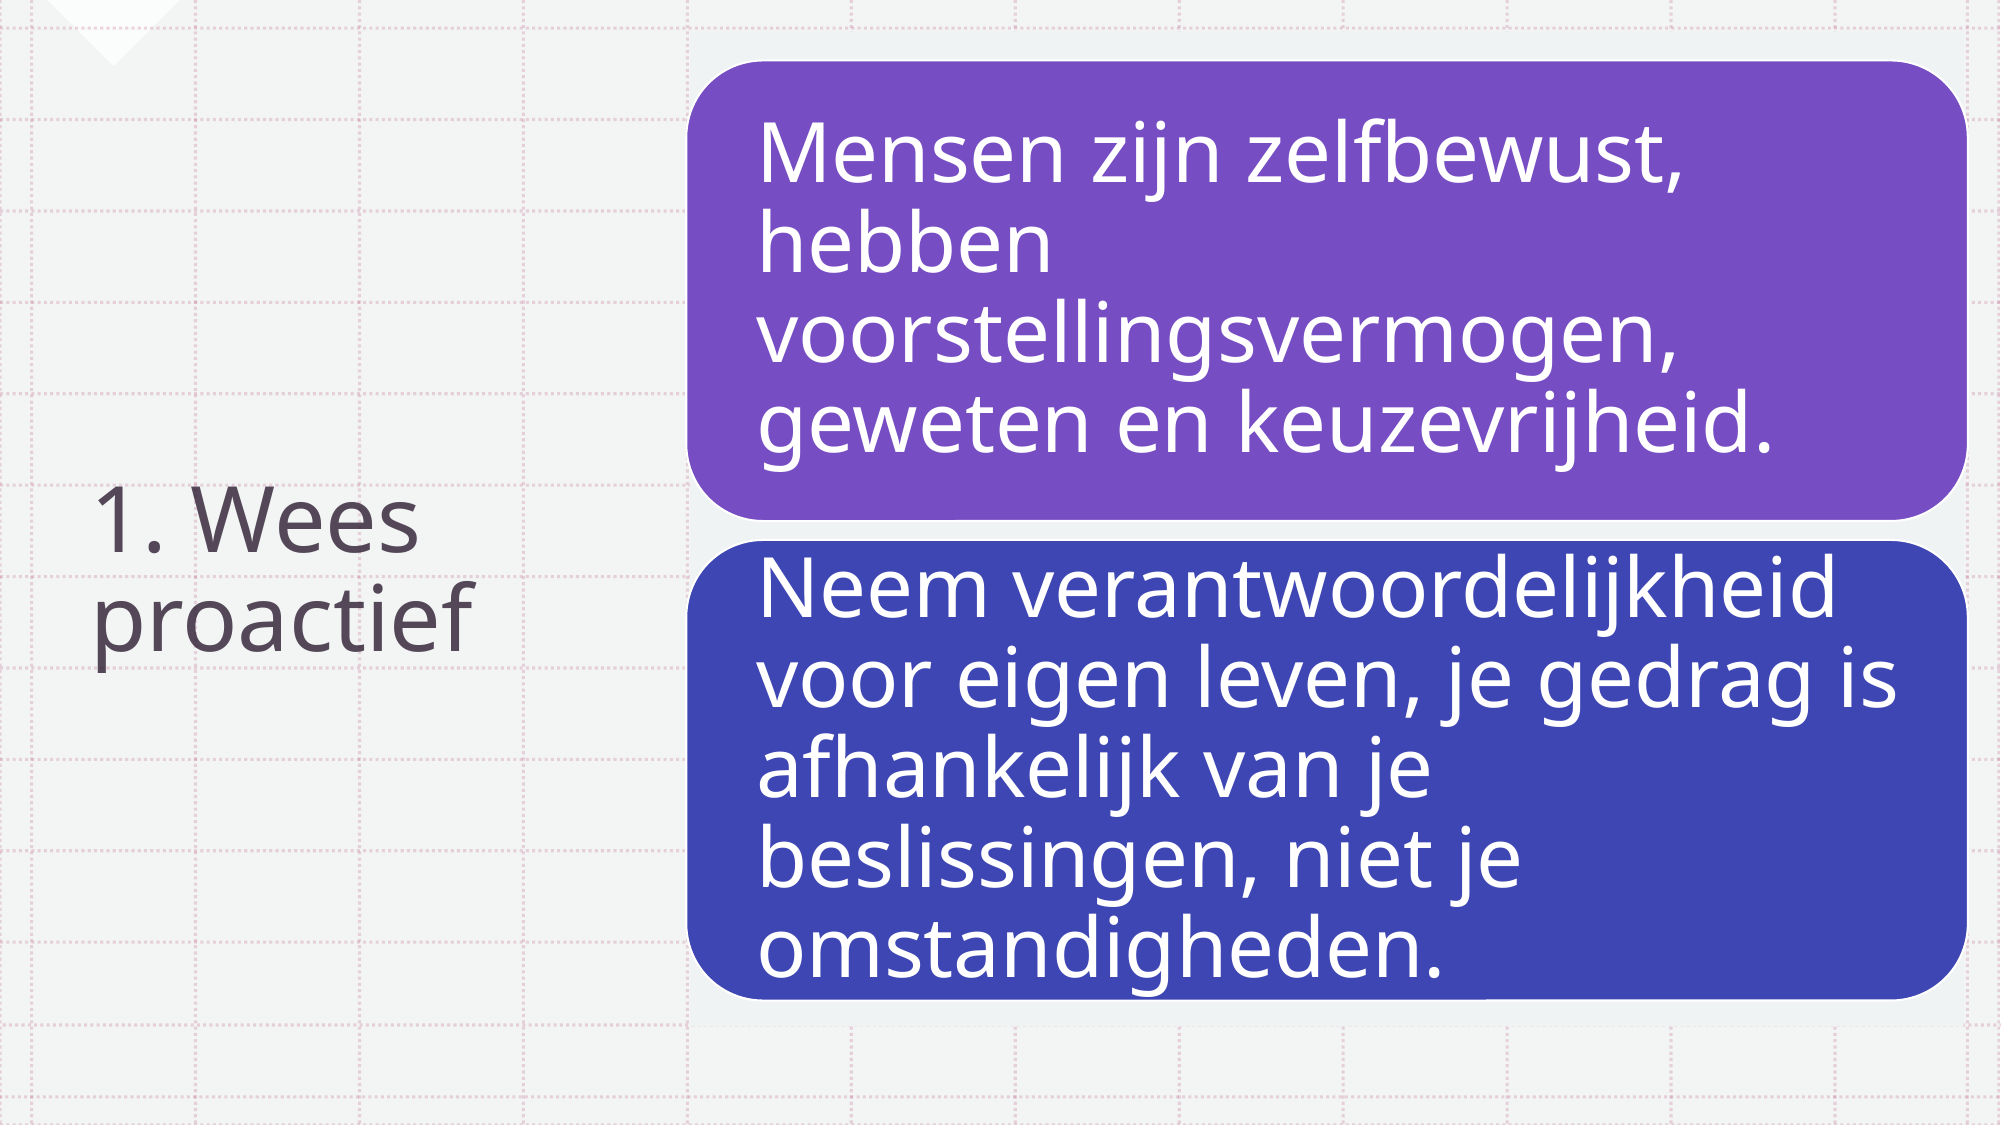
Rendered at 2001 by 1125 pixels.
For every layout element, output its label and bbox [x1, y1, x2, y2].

list [686, 24, 1968, 1037]
text_box [0, 0, 2000, 1125]
